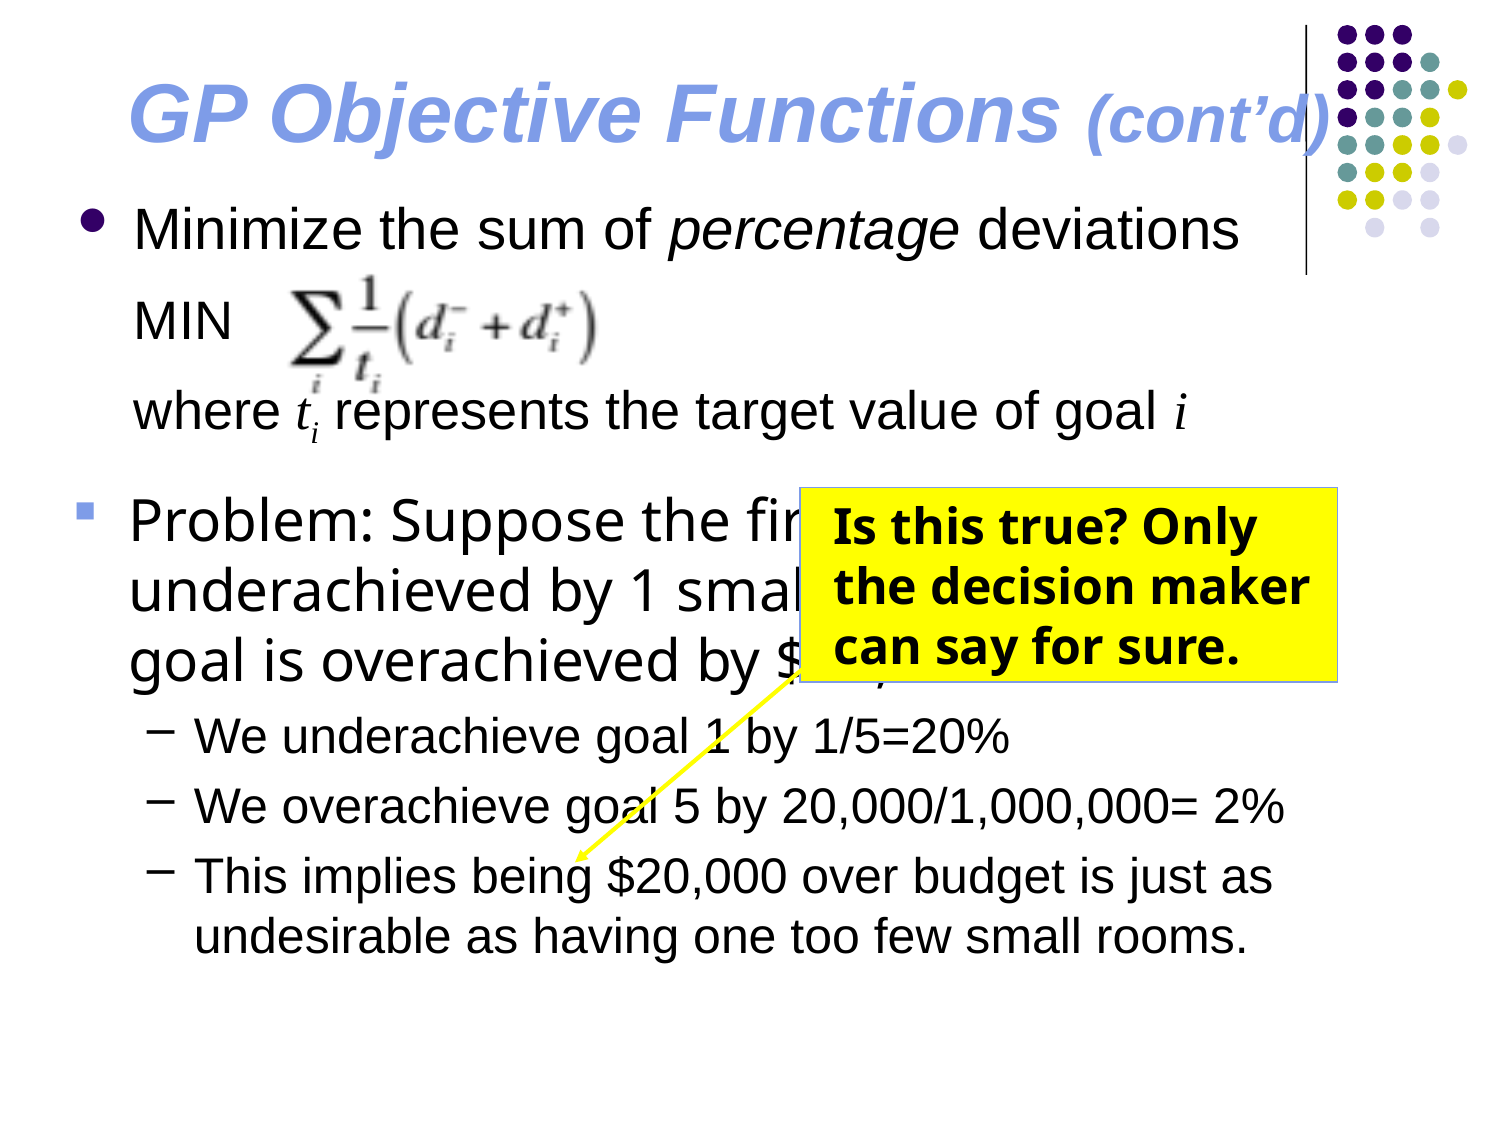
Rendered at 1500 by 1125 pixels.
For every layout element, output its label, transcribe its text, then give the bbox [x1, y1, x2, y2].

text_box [282, 259, 607, 398]
list Minimize the sum of percentage deviations MIN where ti represents the target value of goal i [62, 183, 1437, 474]
text_box [574, 649, 826, 863]
text_box Problem: Suppose the first goal is underachieved by 1 small room and the fifth goal is overachieved by $20,000. We underachieve goal 1 by 1/5=20% We overachieve goal 5 by 20,000/1,000,000= 2% This implies being $20,000 over budget is just as undesirable as having one too few small rooms. [56, 475, 1413, 1013]
title GP Objective Functions (cont’d) [112, 62, 1388, 167]
text_box Is this true? Only the decision maker can say for sure. [799, 487, 1338, 683]
